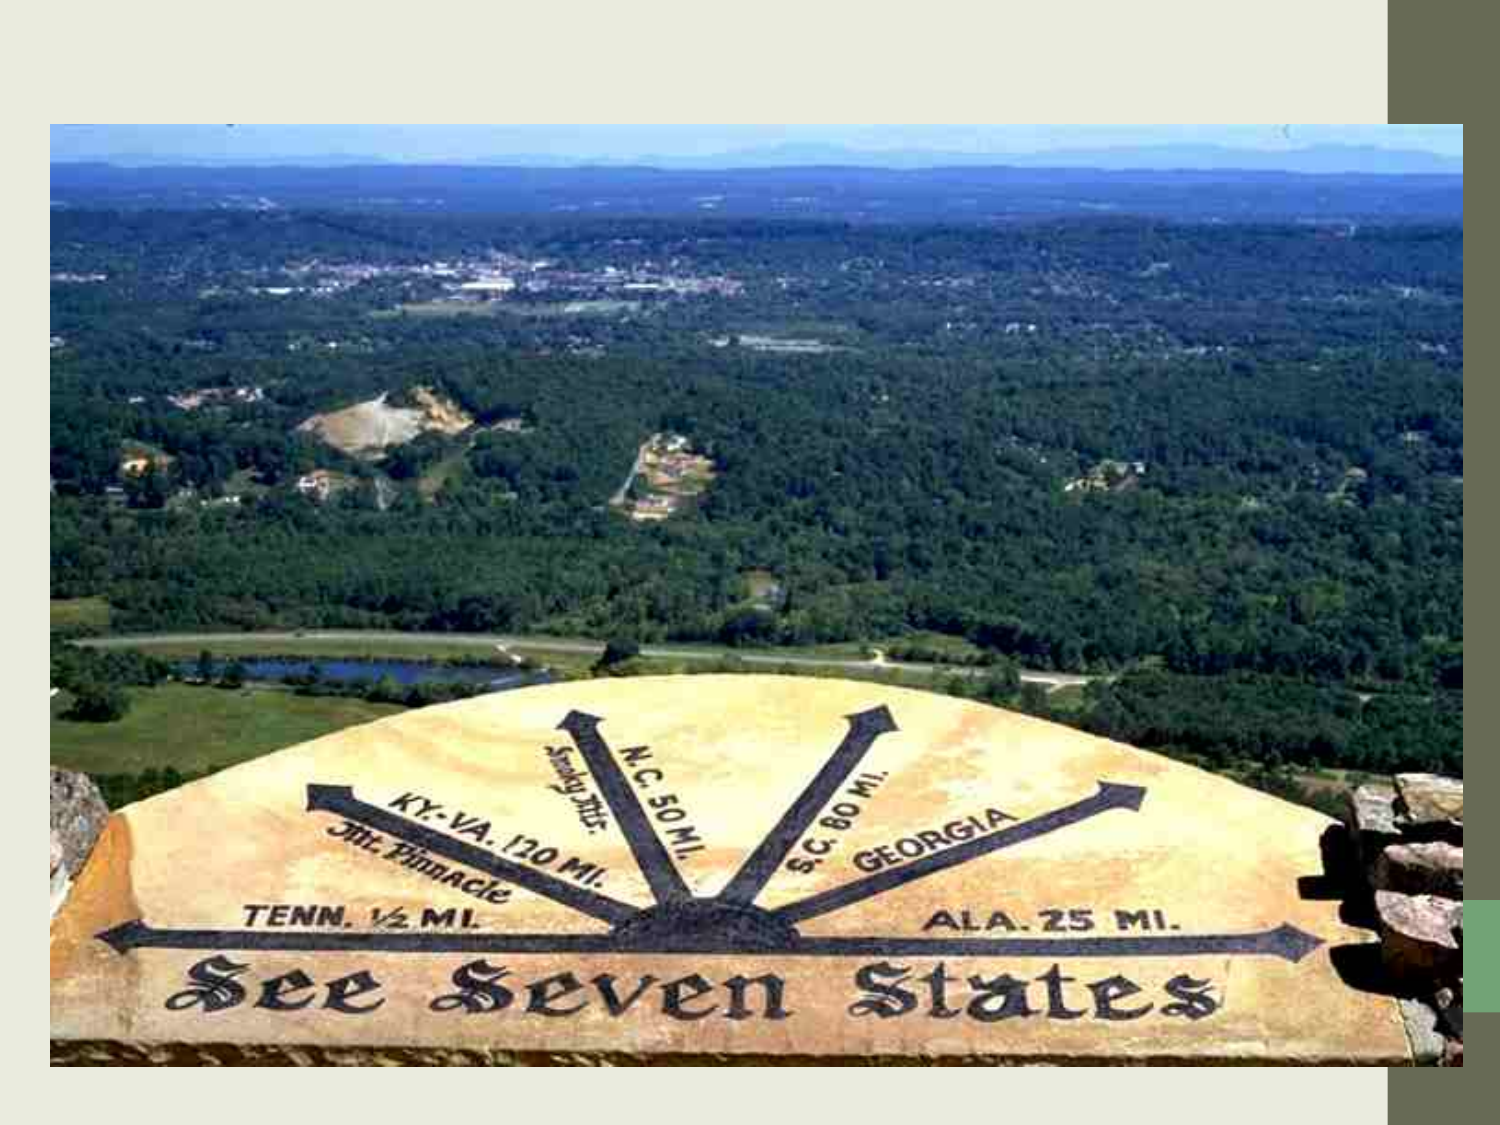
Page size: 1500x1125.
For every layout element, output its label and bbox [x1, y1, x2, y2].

picture [49, 124, 1463, 1068]
